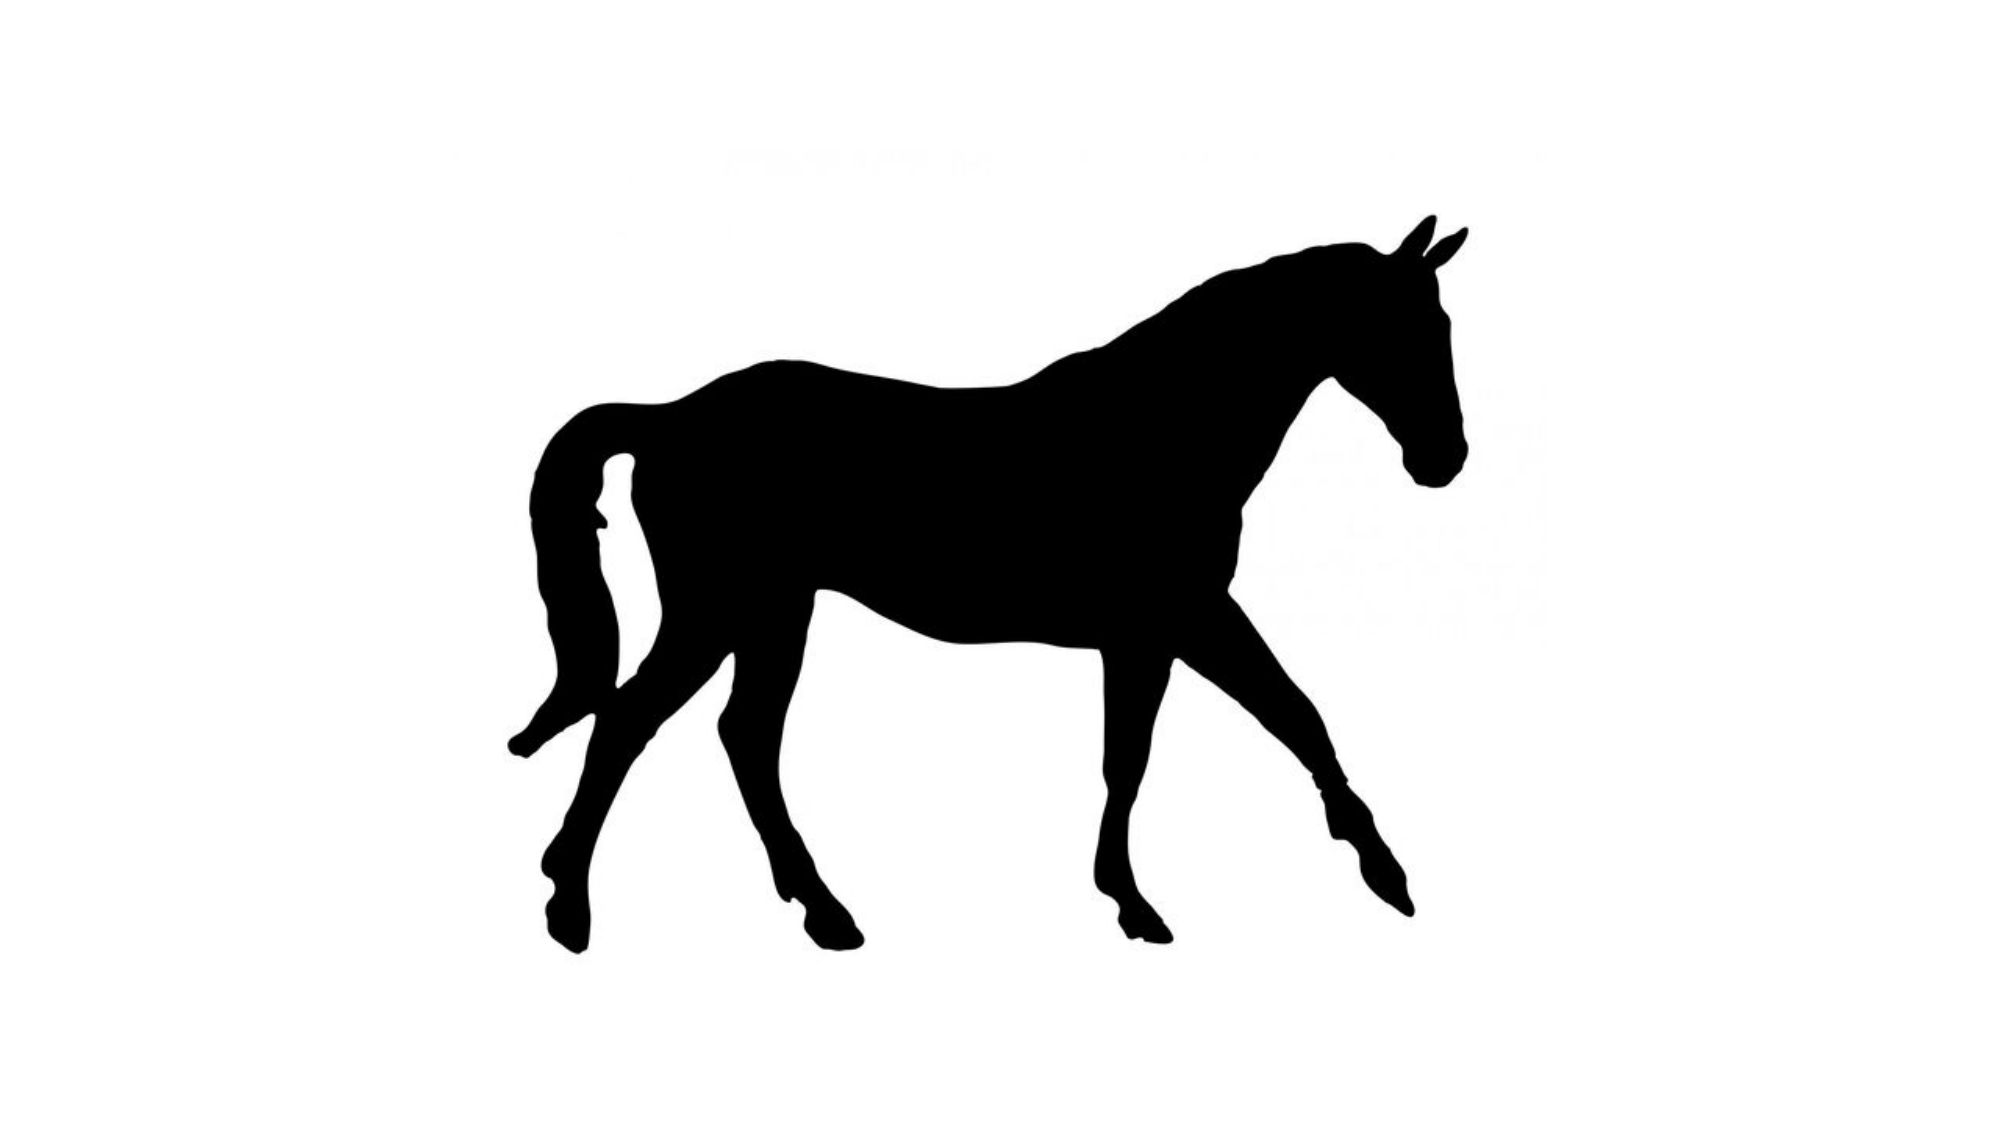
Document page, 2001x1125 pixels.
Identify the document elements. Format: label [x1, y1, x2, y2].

picture [453, 150, 1547, 975]
